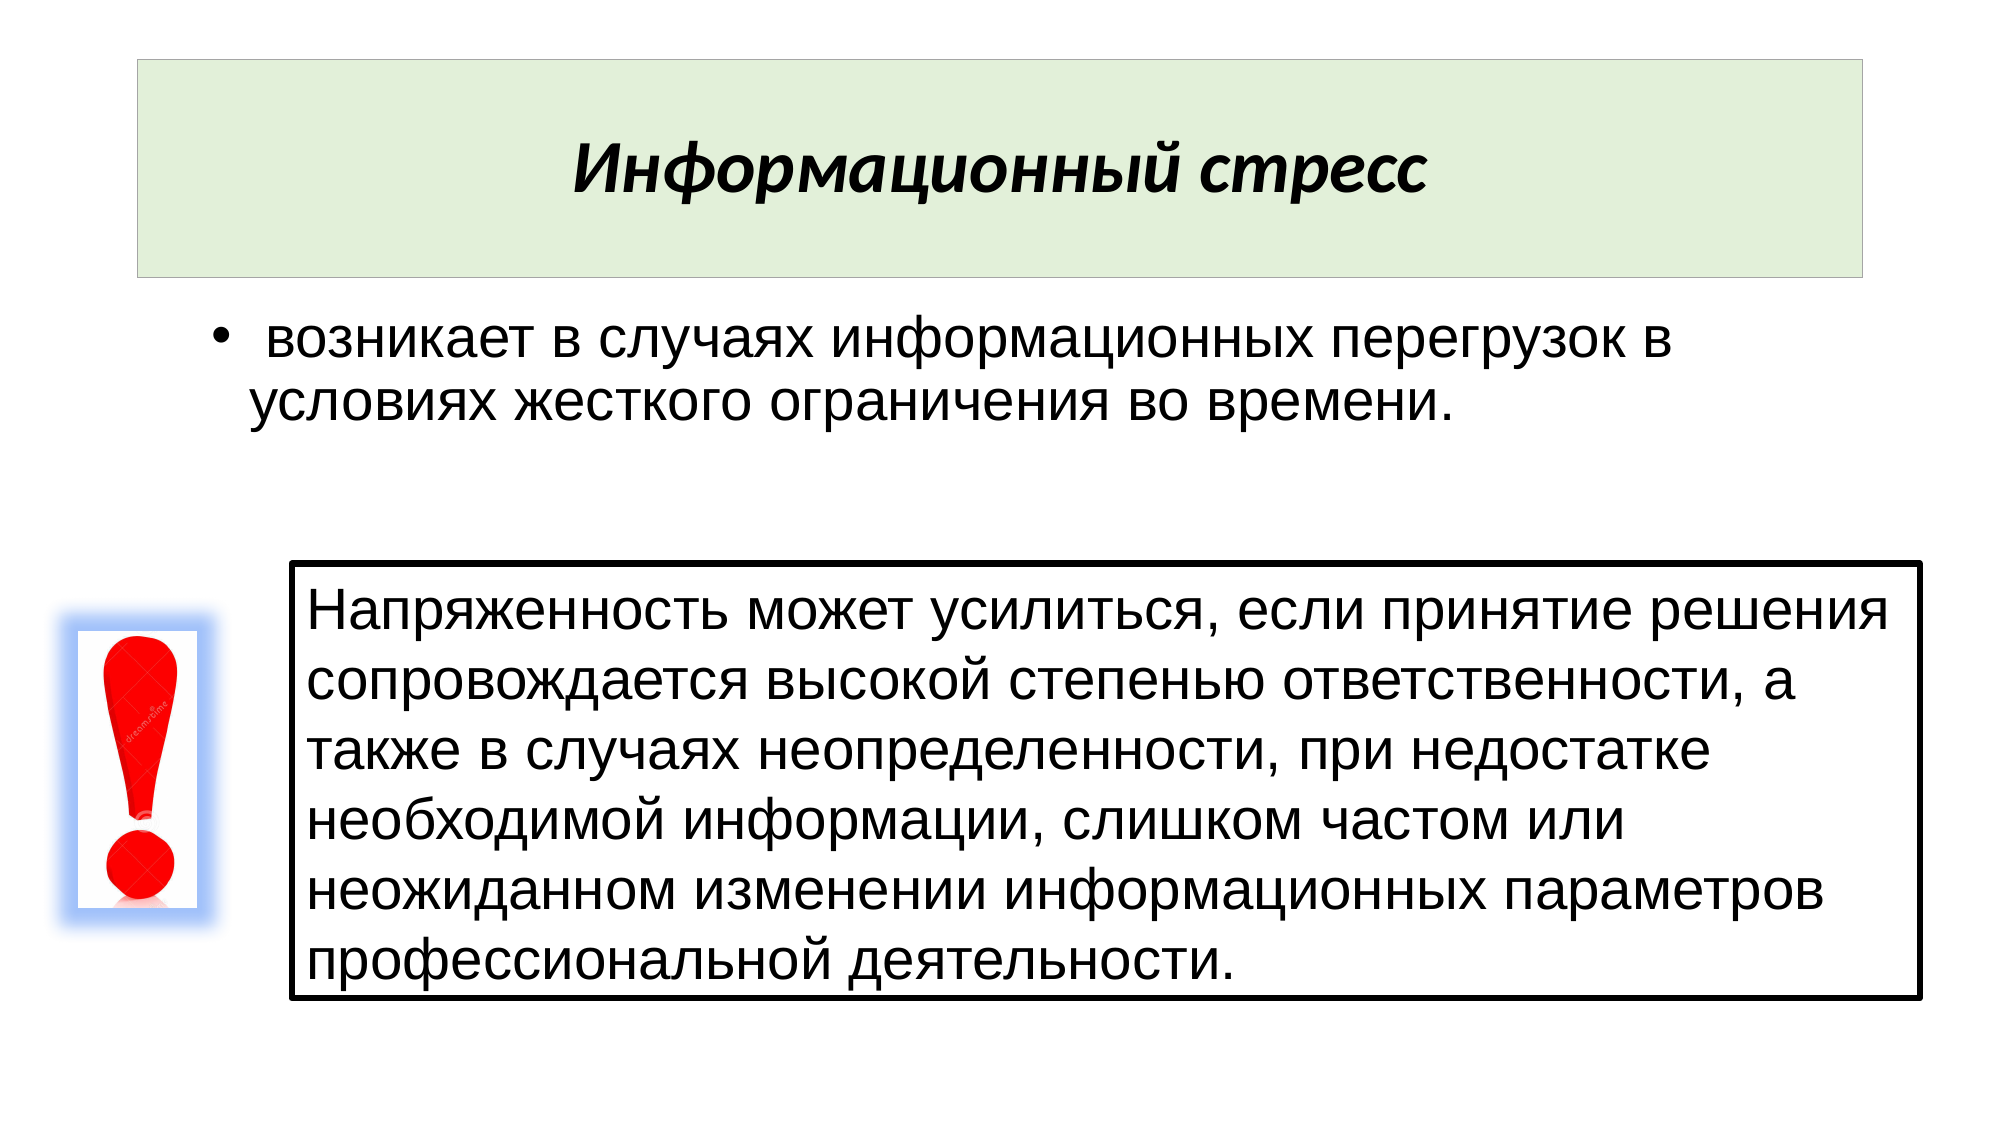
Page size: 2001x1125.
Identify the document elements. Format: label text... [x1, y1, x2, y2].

title Информационный стресс [137, 59, 1863, 278]
list возникает в случаях информационных перегрузок в условиях жесткого ограничения во времени. [196, 299, 1863, 482]
text_box Напряженность может усилиться, если принятие решения сопровождается высокой степенью ответственности, а также в случаях неопределенности, при недостатке необходимой информации, слишком частом или неожиданном изменении информационных параметров профессиональной деятельности. [291, 563, 1920, 999]
picture [78, 631, 197, 908]
